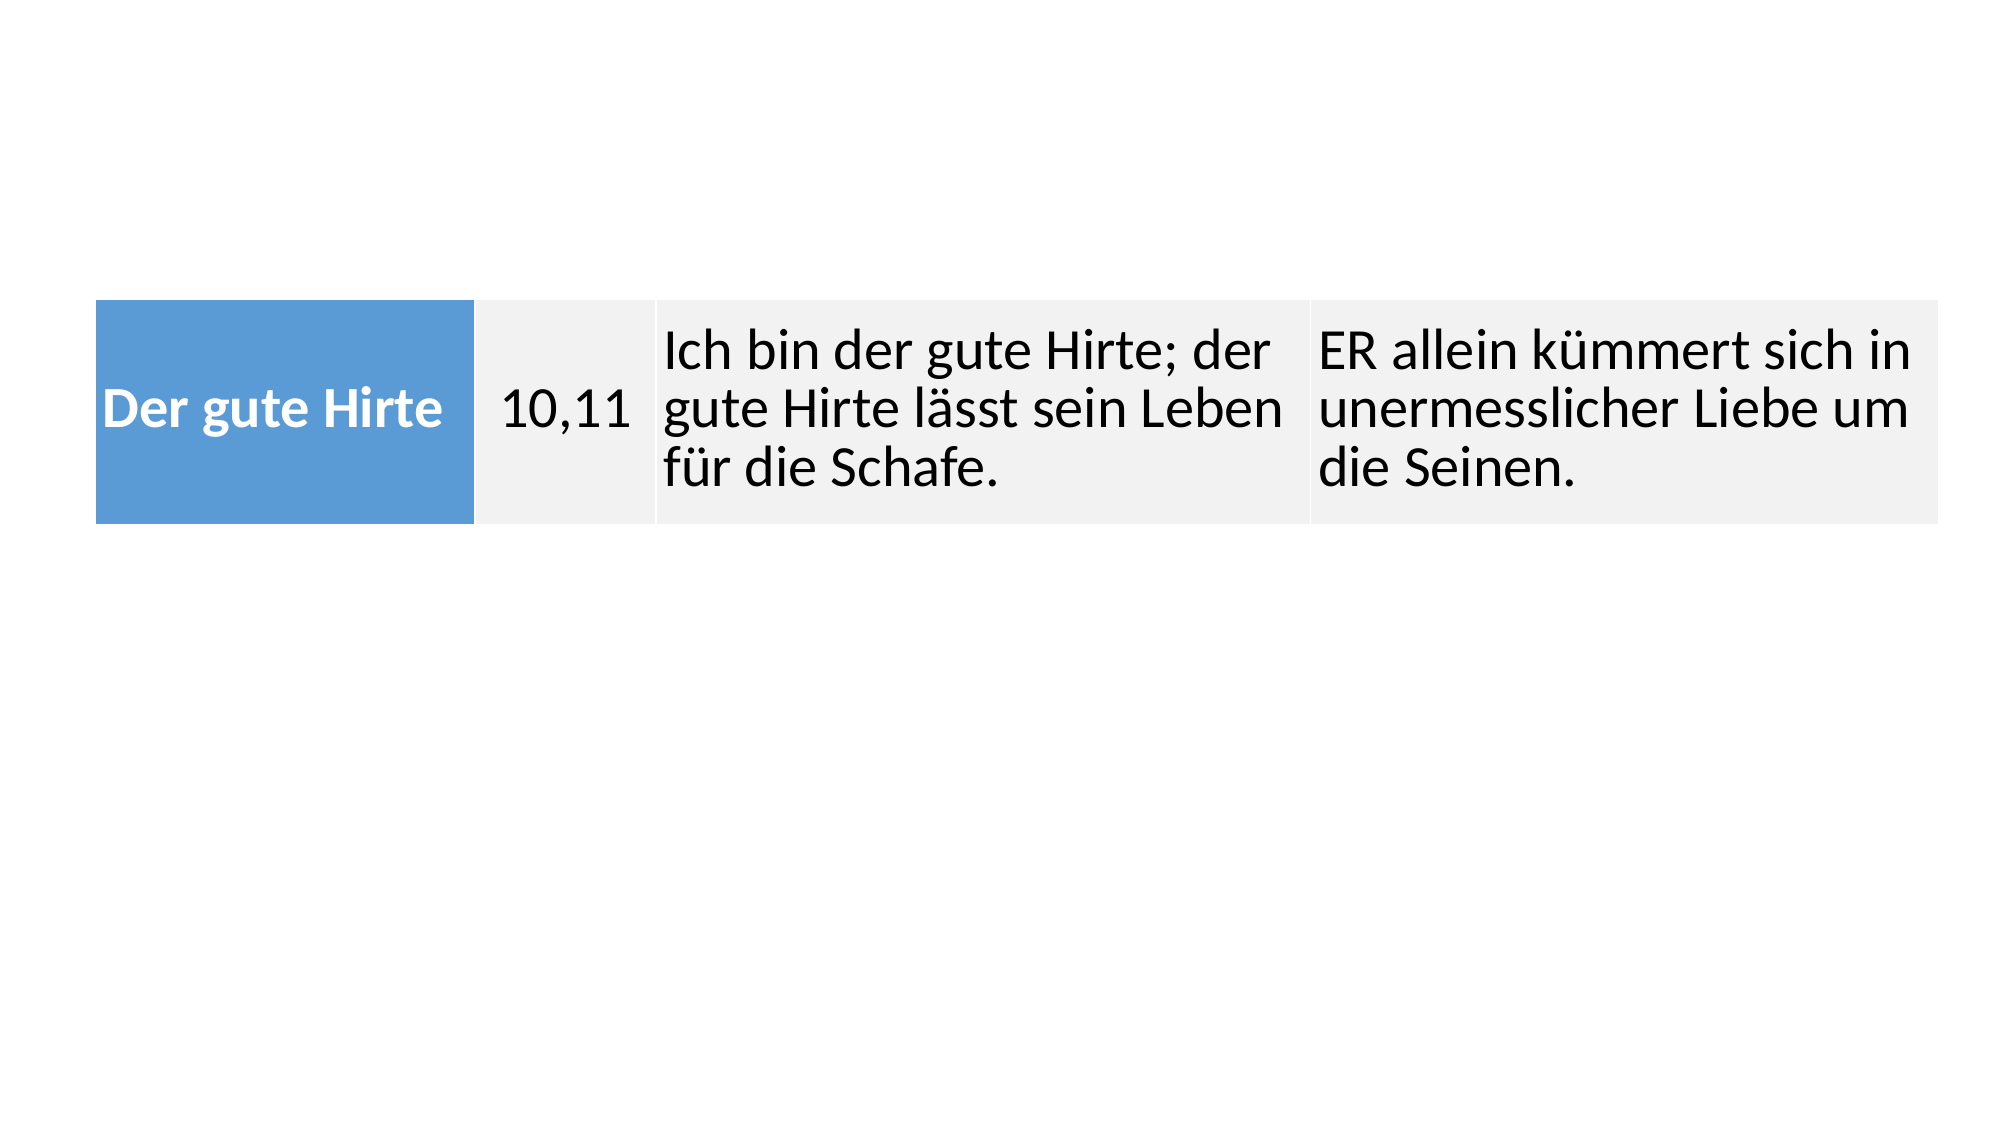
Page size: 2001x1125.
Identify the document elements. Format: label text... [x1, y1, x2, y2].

table_header Ich bin der gute Hirte; der gute Hirte lässt sein Leben für die Schafe. [657, 300, 1310, 524]
table_header 10,11 [476, 300, 655, 524]
table_header ER allein kümmert sich in unermesslicher Liebe um die Seinen. [1311, 300, 1938, 524]
table_header Der gute Hirte [96, 300, 474, 524]
